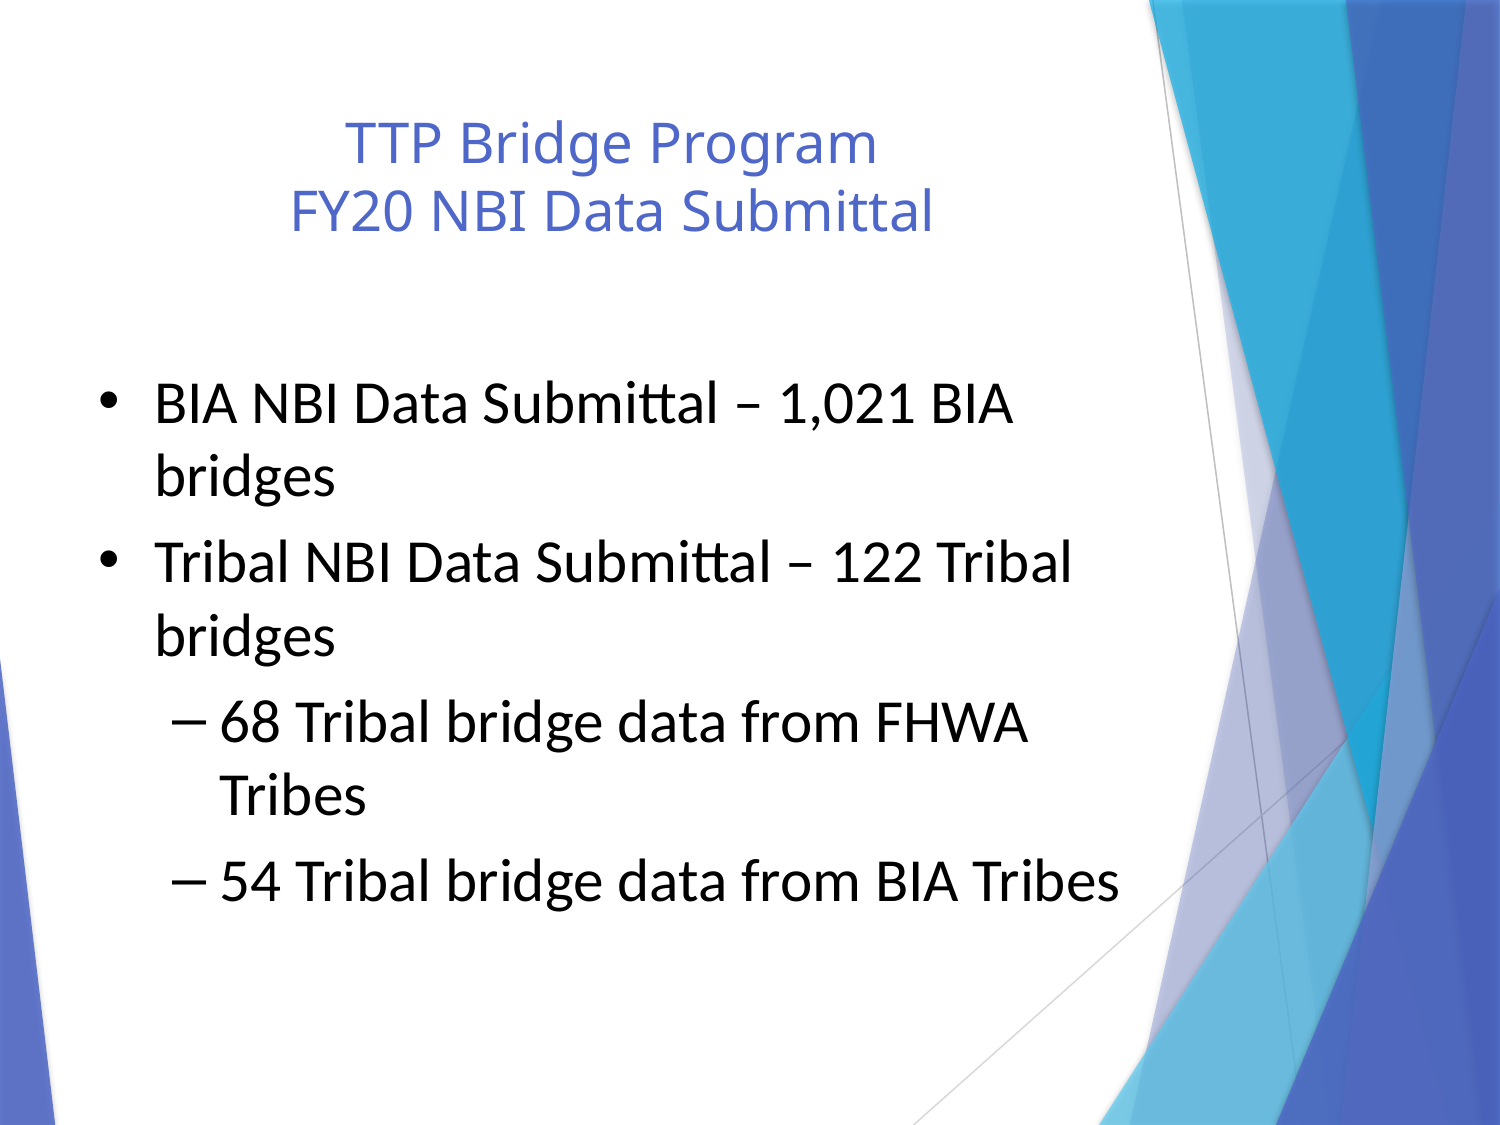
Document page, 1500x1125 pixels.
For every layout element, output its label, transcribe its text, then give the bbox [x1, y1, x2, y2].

list BIA NBI Data Submittal – 1,021 BIA bridges Tribal NBI Data Submittal – 122 Tribal bridges 68 Tribal bridge data from FHWA Tribes 54 Tribal bridge data from BIA Tribes [83, 354, 1141, 992]
title TTP Bridge Program FY20 NBI Data Submittal [83, 99, 1141, 317]
